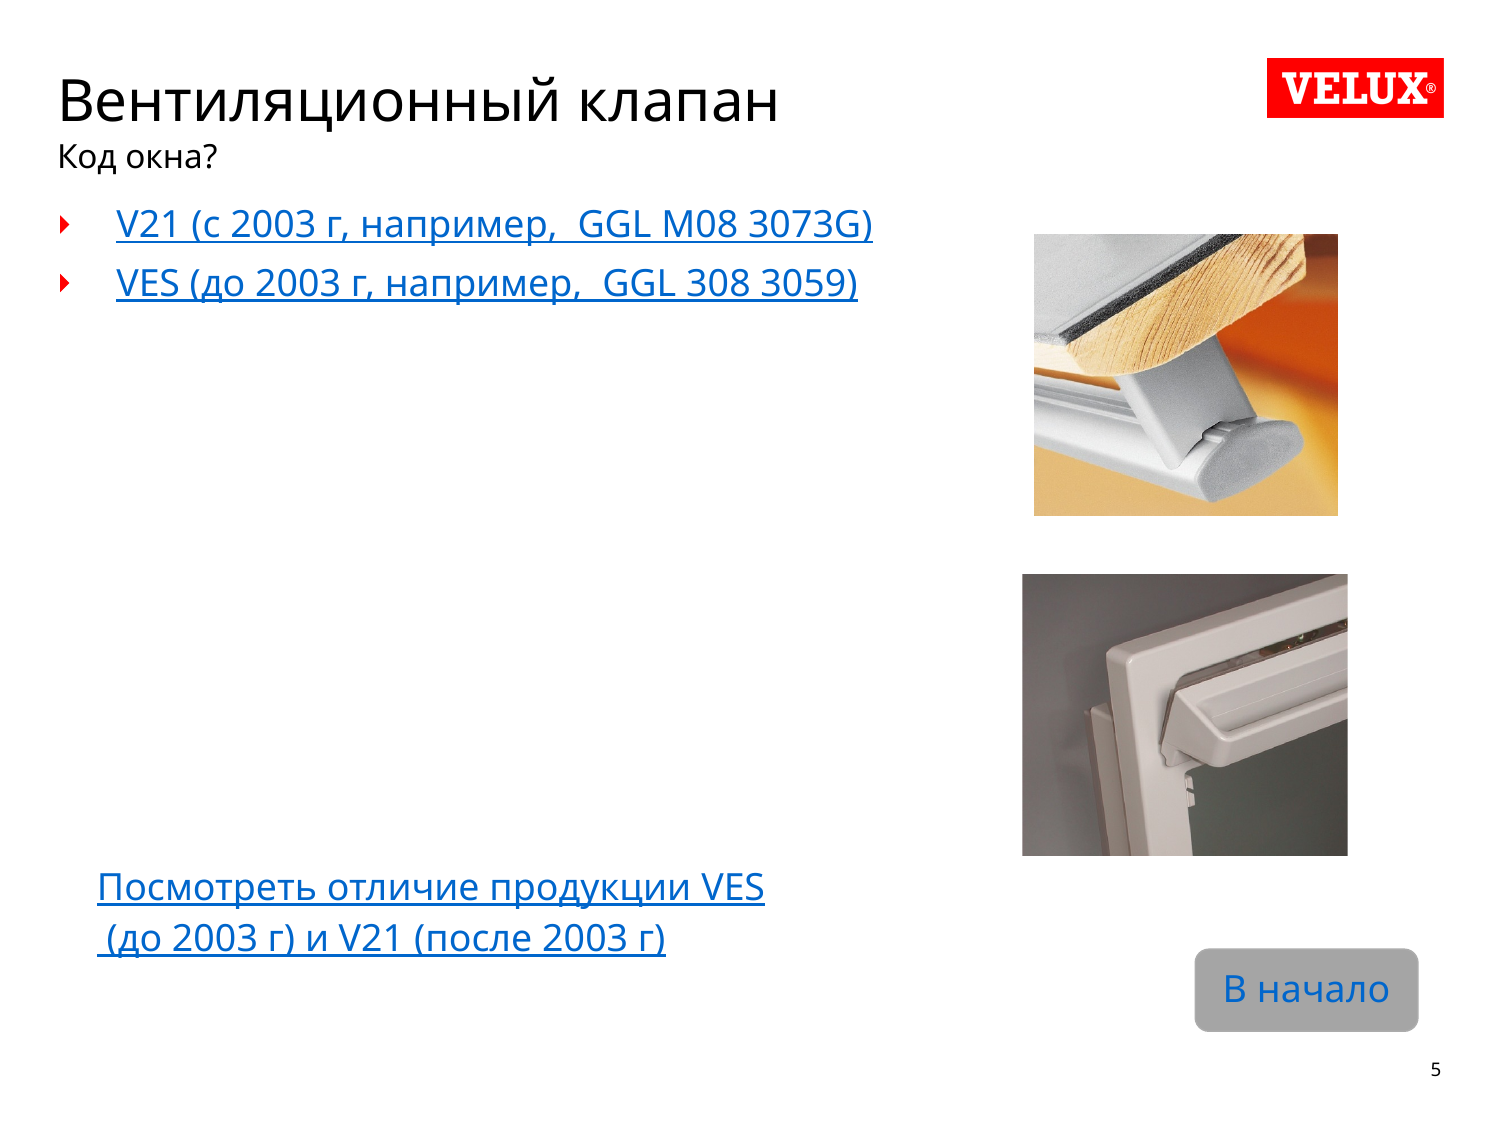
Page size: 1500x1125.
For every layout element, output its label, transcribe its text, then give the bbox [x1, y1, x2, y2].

picture [1267, 58, 1444, 118]
text_box Посмотреть отличие продукции VES (до 2003 г) и V21 (после 2003 г) [82, 855, 856, 973]
slide_number 5 [1392, 1057, 1442, 1095]
title Вентиляционный клапан Код окна? [56, 27, 1211, 182]
text_box В начало [1195, 949, 1418, 1032]
list V21 (с 2003 г, например, GGL M08 3073G) VES (до 2003 г, например, GGL 308 3059) [56, 199, 1442, 376]
picture [1033, 234, 1338, 516]
picture [1022, 573, 1348, 856]
